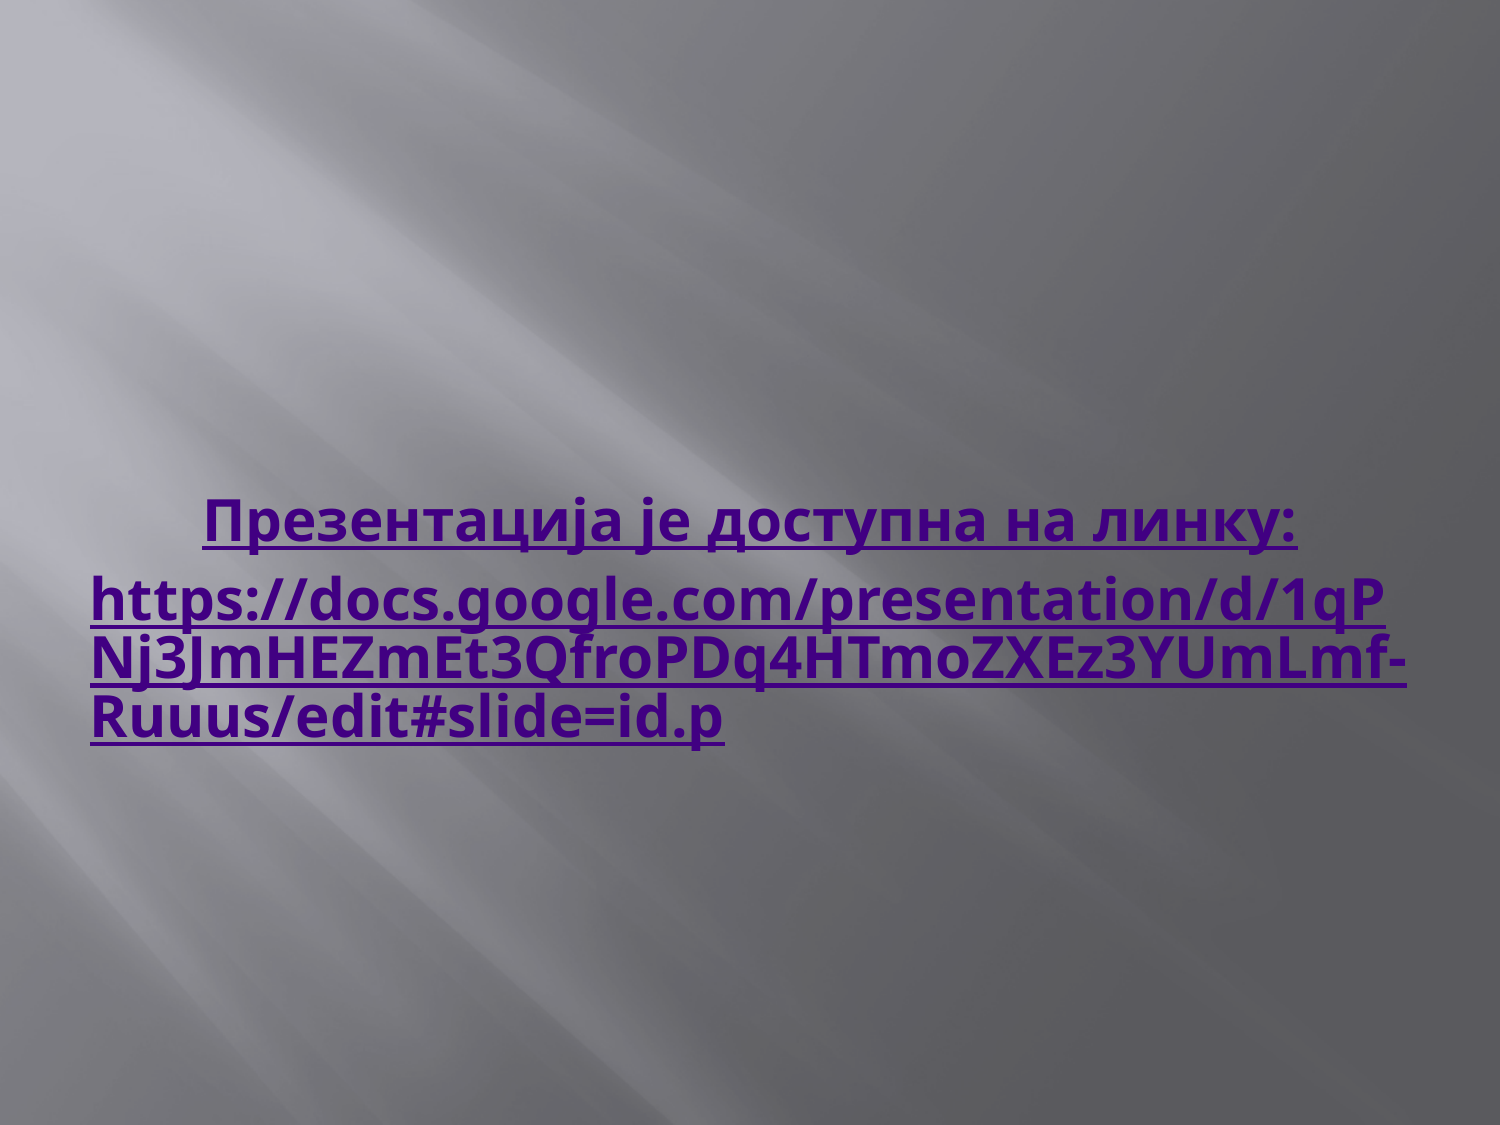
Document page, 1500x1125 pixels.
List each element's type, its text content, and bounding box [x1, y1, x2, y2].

title Презентација је доступна на линку: https://docs.google.com/presentation/d/1qPNj3JmHEZmEt3QfroPDq4HTmoZXEz3YUmLmf-Ruuus/edit#slide=id.p [75, 112, 1425, 1013]
